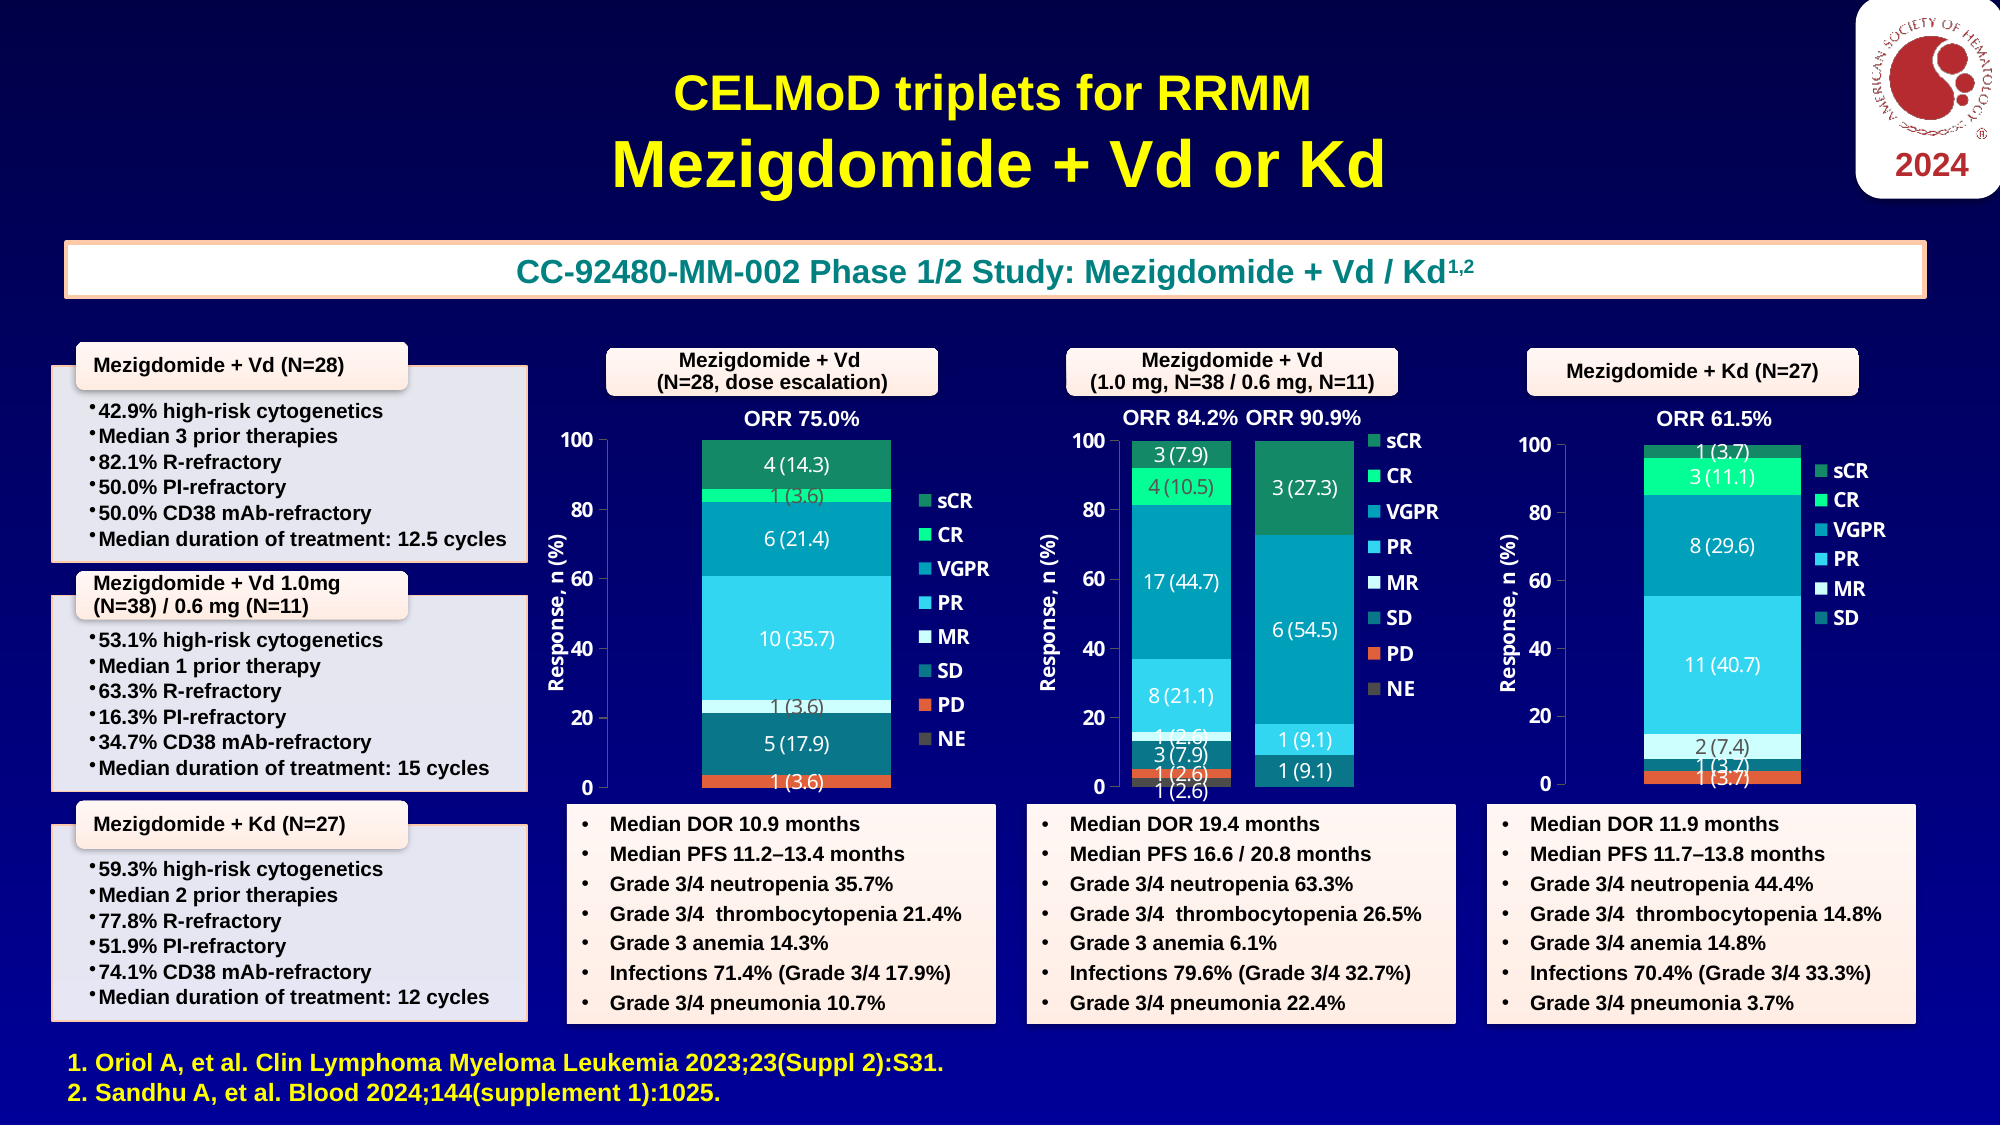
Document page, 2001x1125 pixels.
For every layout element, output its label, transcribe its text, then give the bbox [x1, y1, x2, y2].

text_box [1026, 347, 1456, 1024]
list 1. Oriol A, et al. Clin Lymphoma Myeloma Leukemia 2023;23(Suppl 2):S31. 2. Sandhu A, et al. Blood 2024;144(supplement 1):1025. [52, 1053, 1000, 1115]
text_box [1858, 0, 2000, 196]
title CELMoD triplets for RRMM Mezigdomide + Vd or Kd [0, 46, 2000, 215]
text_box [1486, 347, 1916, 1024]
text_box CC-92480-MM-002 Phase 1/2 Study: Mezigdomide + Vd / Kd1,2 [64, 240, 1927, 299]
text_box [534, 347, 1010, 1024]
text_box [51, 323, 528, 1040]
